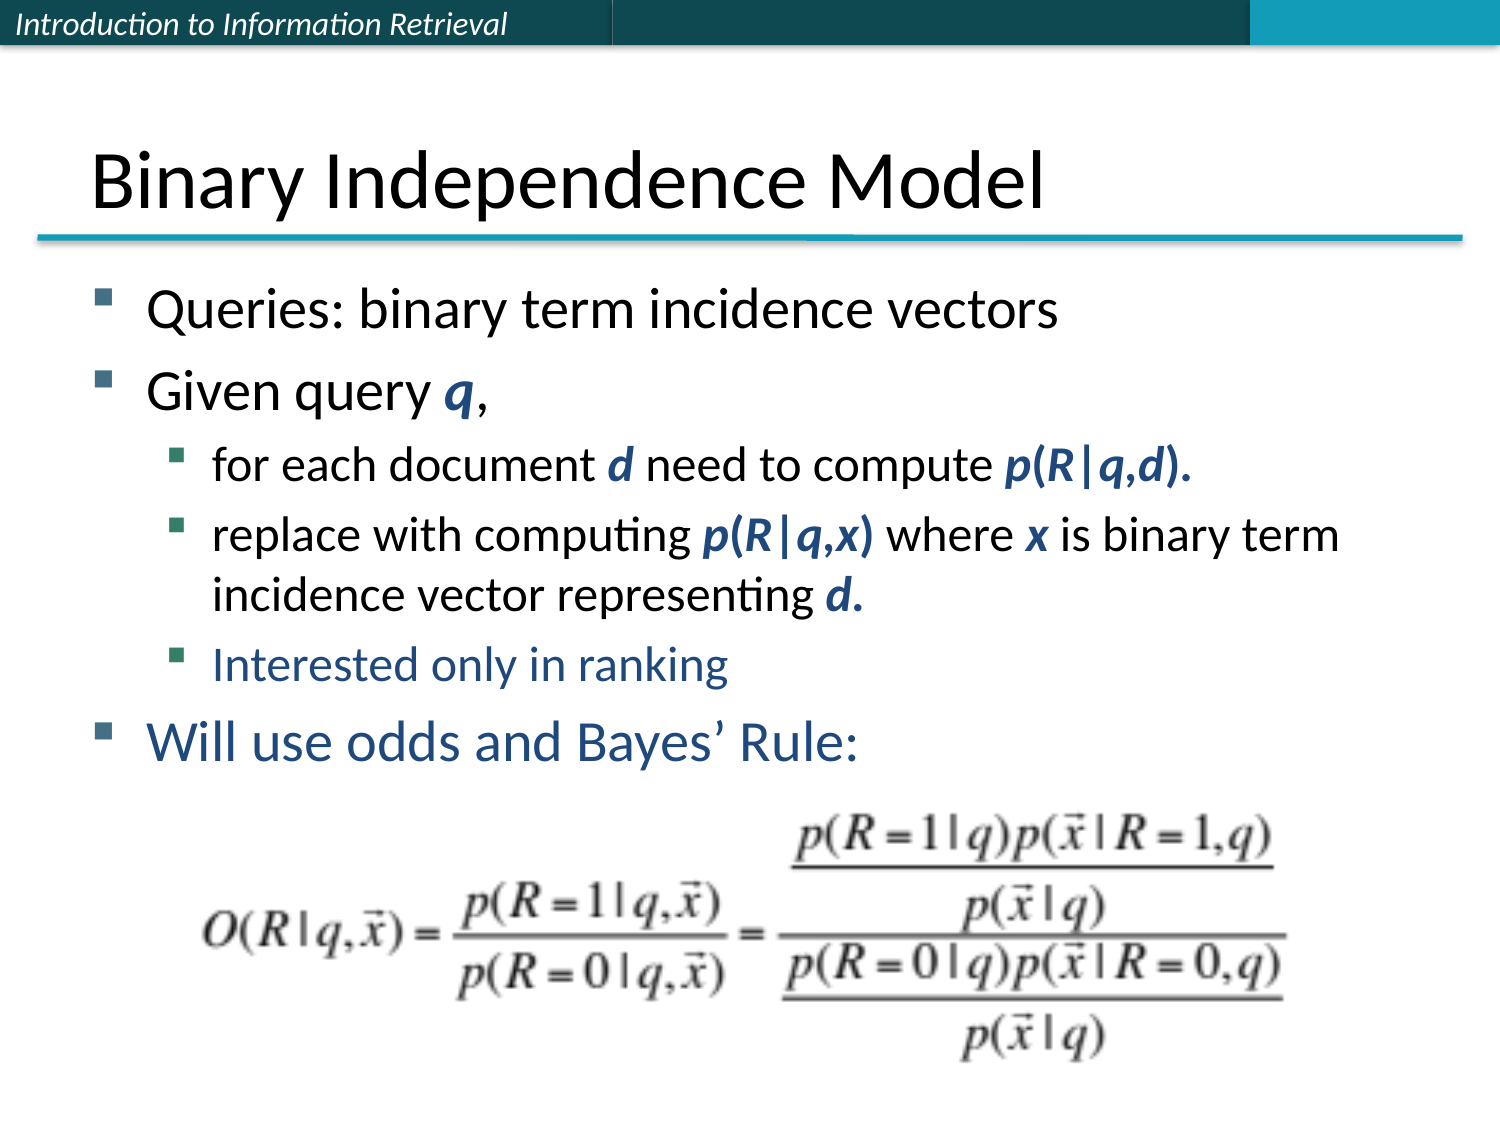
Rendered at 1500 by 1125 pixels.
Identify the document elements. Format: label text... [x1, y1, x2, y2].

list Queries: binary term incidence vectors Given query q, for each document d need to compute p(R|q,d). replace with computing p(R|q,x) where x is binary term incidence vector representing d. Interested only in ranking Will use odds and Bayes’ Rule: [75, 262, 1425, 1063]
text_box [197, 801, 1291, 1067]
title Binary Independence Model [75, 45, 1425, 233]
